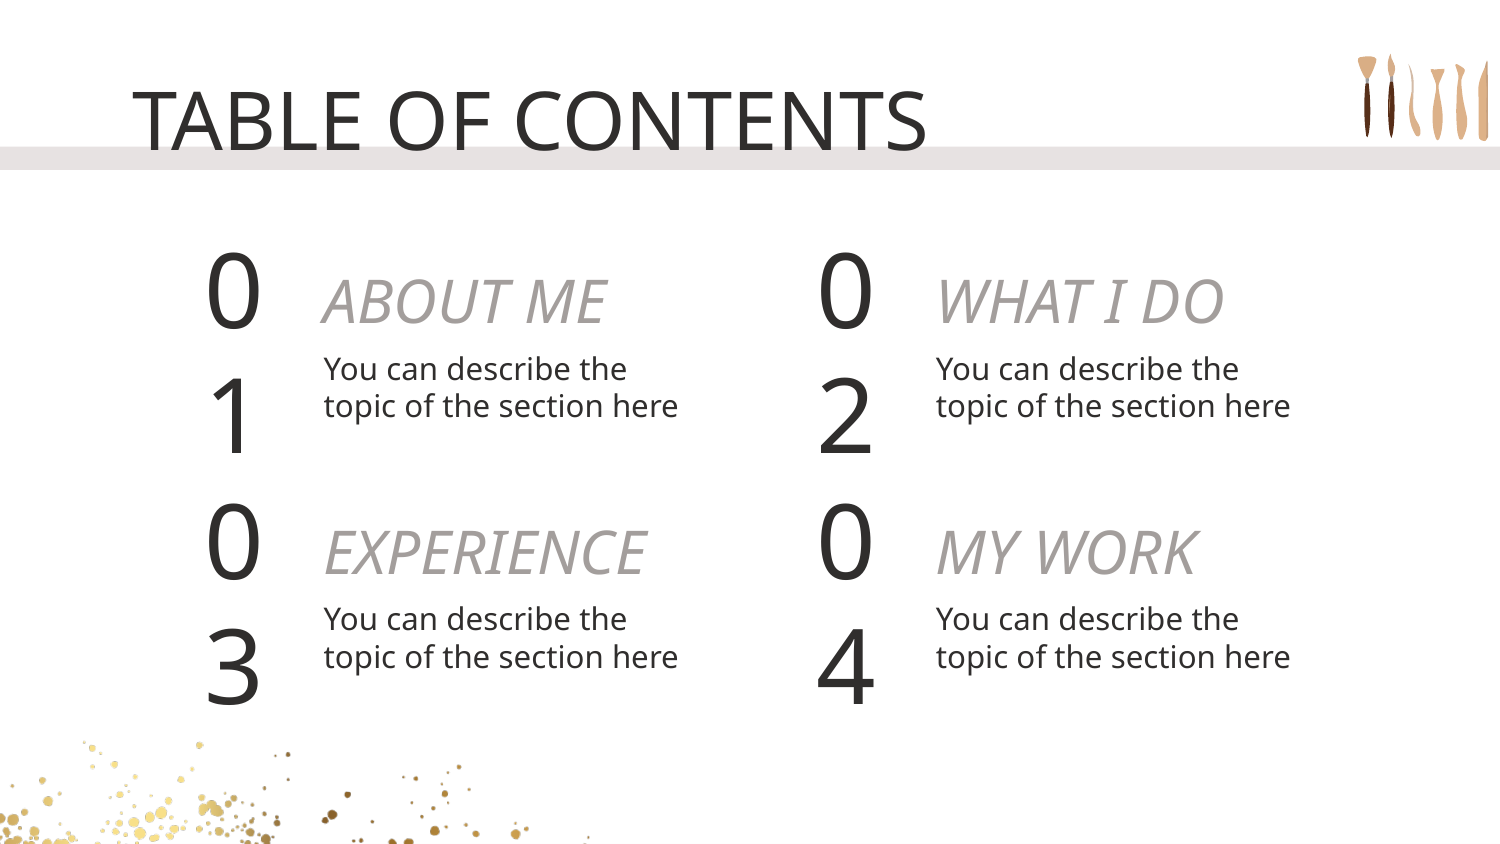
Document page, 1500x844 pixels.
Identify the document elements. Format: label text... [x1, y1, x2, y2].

title 03 [160, 538, 309, 662]
title TABLE OF CONTENTS [117, 88, 1383, 147]
title 01 [160, 288, 309, 412]
title ABOUT ME [308, 271, 751, 329]
picture [0, 713, 645, 844]
title 04 [772, 538, 921, 662]
subtitle You can describe the topic of the section here [308, 601, 698, 673]
title EXPERIENCE [308, 521, 751, 579]
title 02 [772, 288, 921, 412]
title MY WORK [920, 521, 1363, 579]
title WHAT I DO [920, 271, 1363, 329]
subtitle You can describe the topic of the section here [308, 351, 698, 422]
subtitle You can describe the topic of the section here [920, 351, 1311, 422]
subtitle You can describe the topic of the section here [920, 601, 1311, 673]
